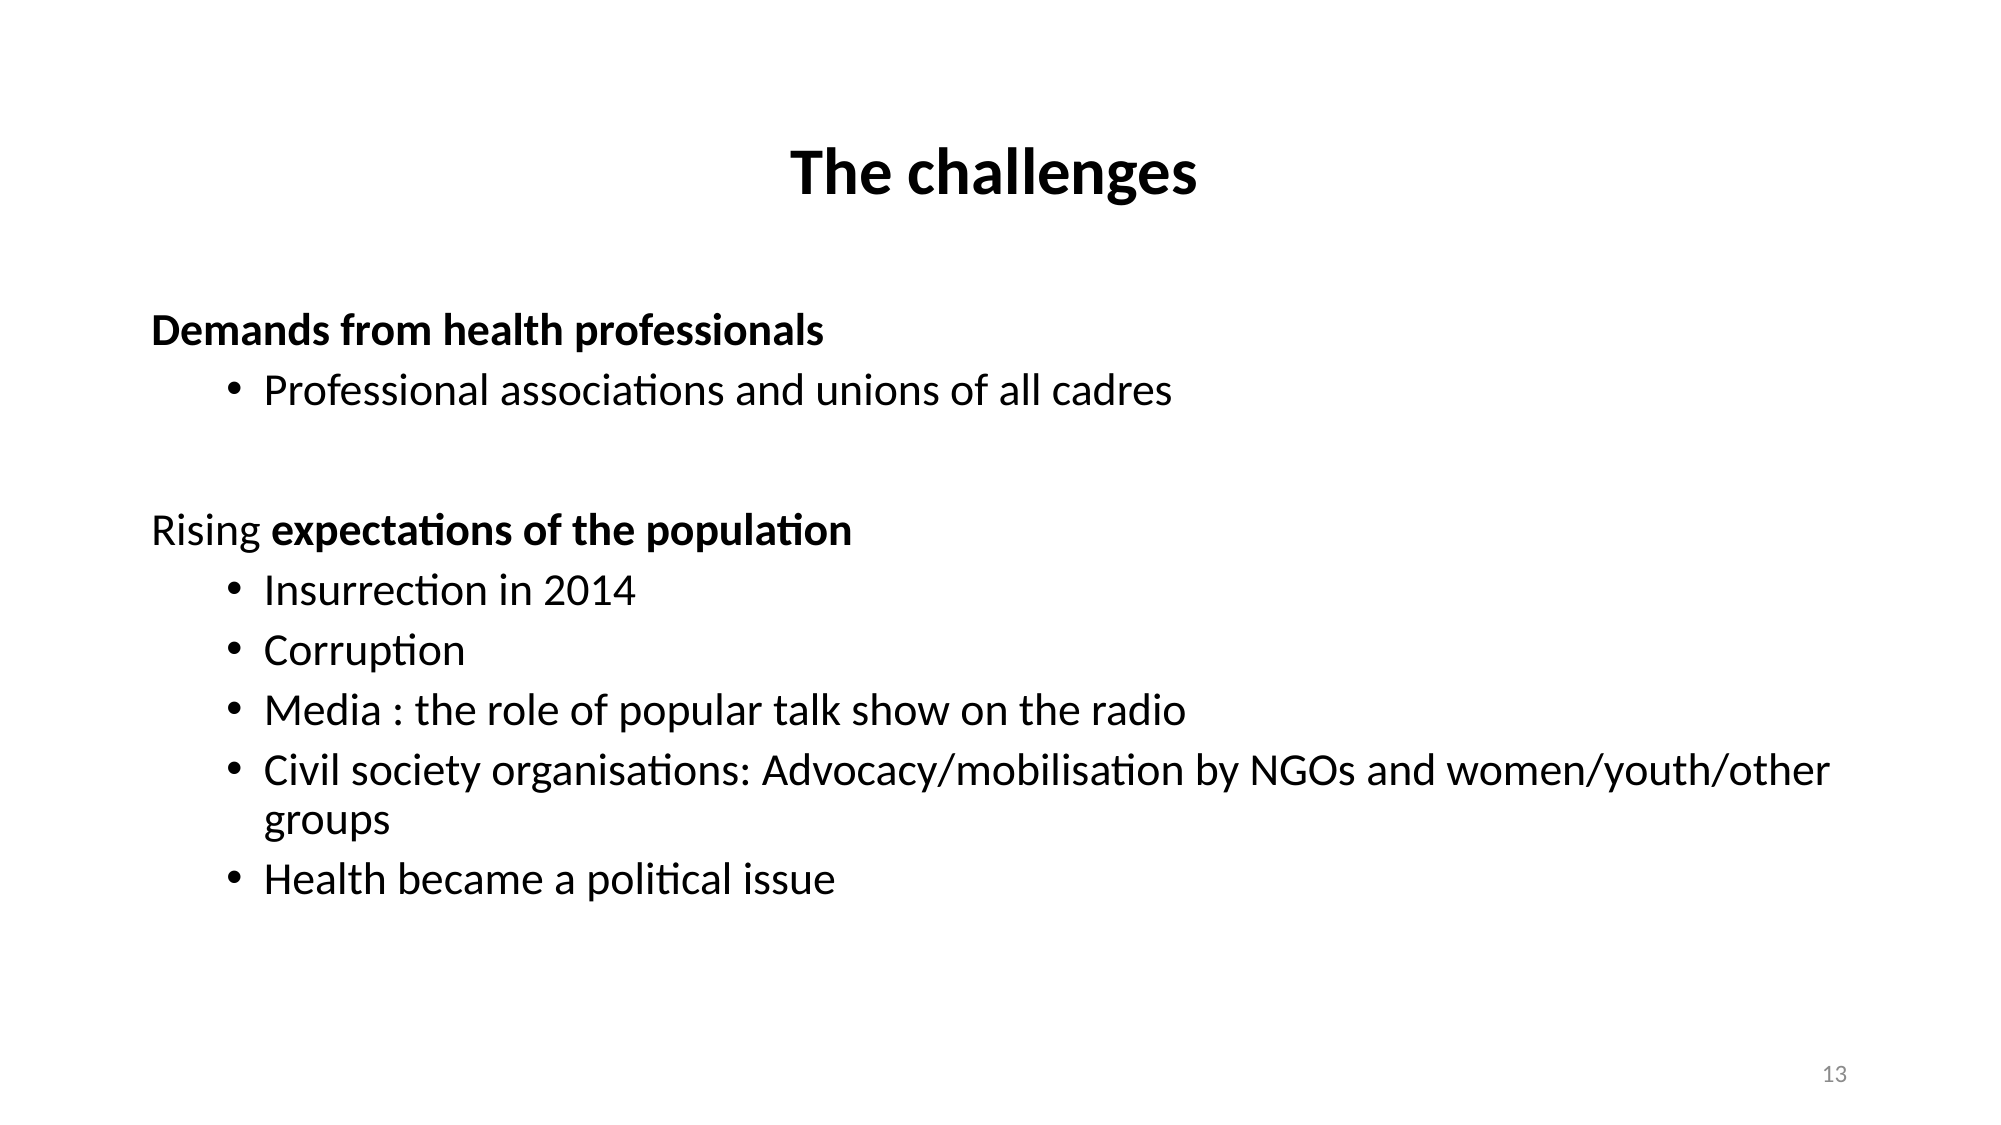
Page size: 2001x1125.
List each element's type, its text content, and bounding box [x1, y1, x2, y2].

title The challenges [340, 123, 1649, 224]
list Demands from health professionals Professional associations and unions of all cadres Rising expectations of the population Insurrection in 2014 Corruption Media : the role of popular talk show on the radio Civil society organisations: Advocacy/mobilisation by NGOs and women/youth/other groups Health became a political issue [136, 298, 1889, 1087]
slide_number 13 [1412, 1042, 1863, 1103]
